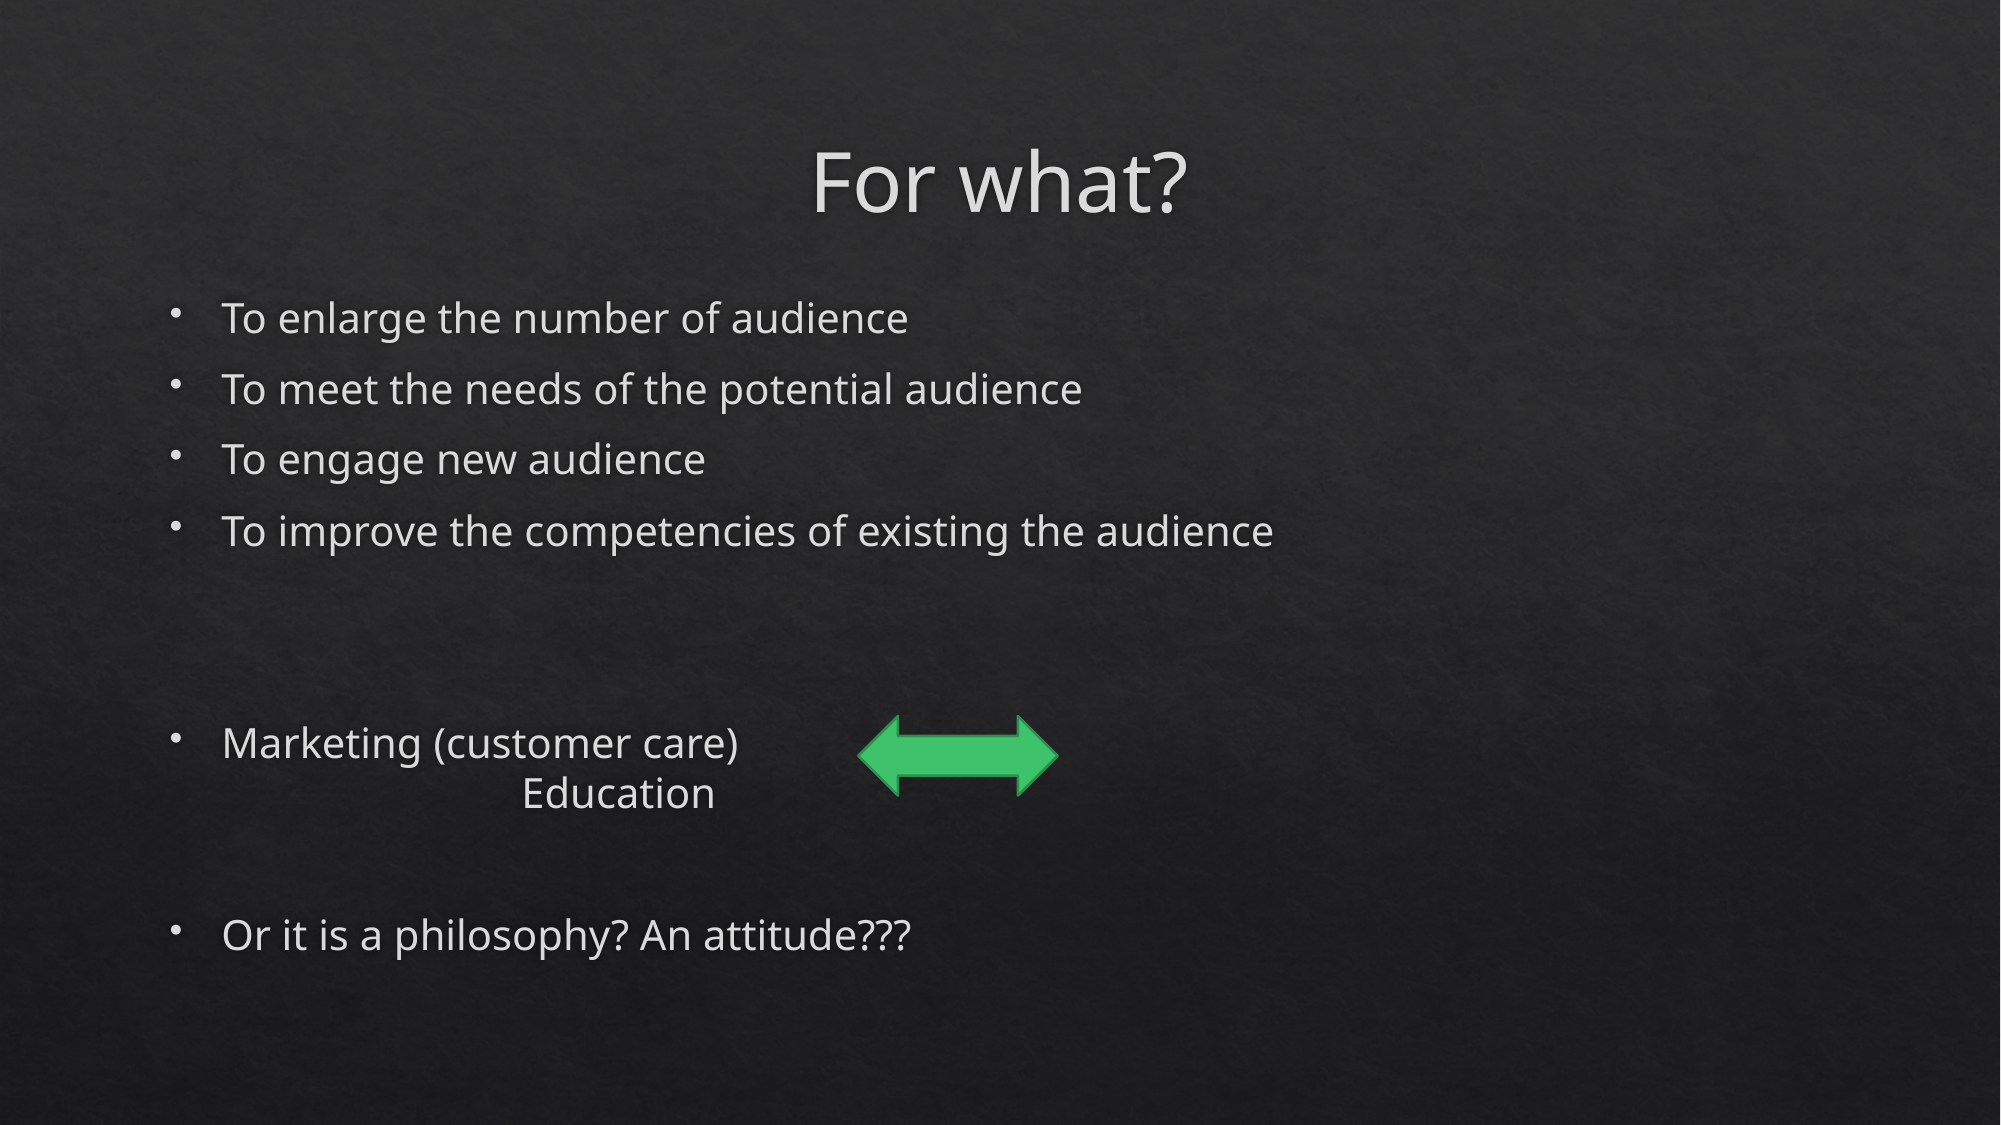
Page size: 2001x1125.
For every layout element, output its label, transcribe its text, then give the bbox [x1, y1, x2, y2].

title For what? [149, 99, 1849, 260]
list To enlarge the number of audience To meet the needs of the potential audience To engage new audience To improve the competencies of existing the audience Marketing (customer care) Education Or it is a philosophy? An attitude??? [149, 284, 1849, 950]
text_box [857, 714, 1059, 797]
